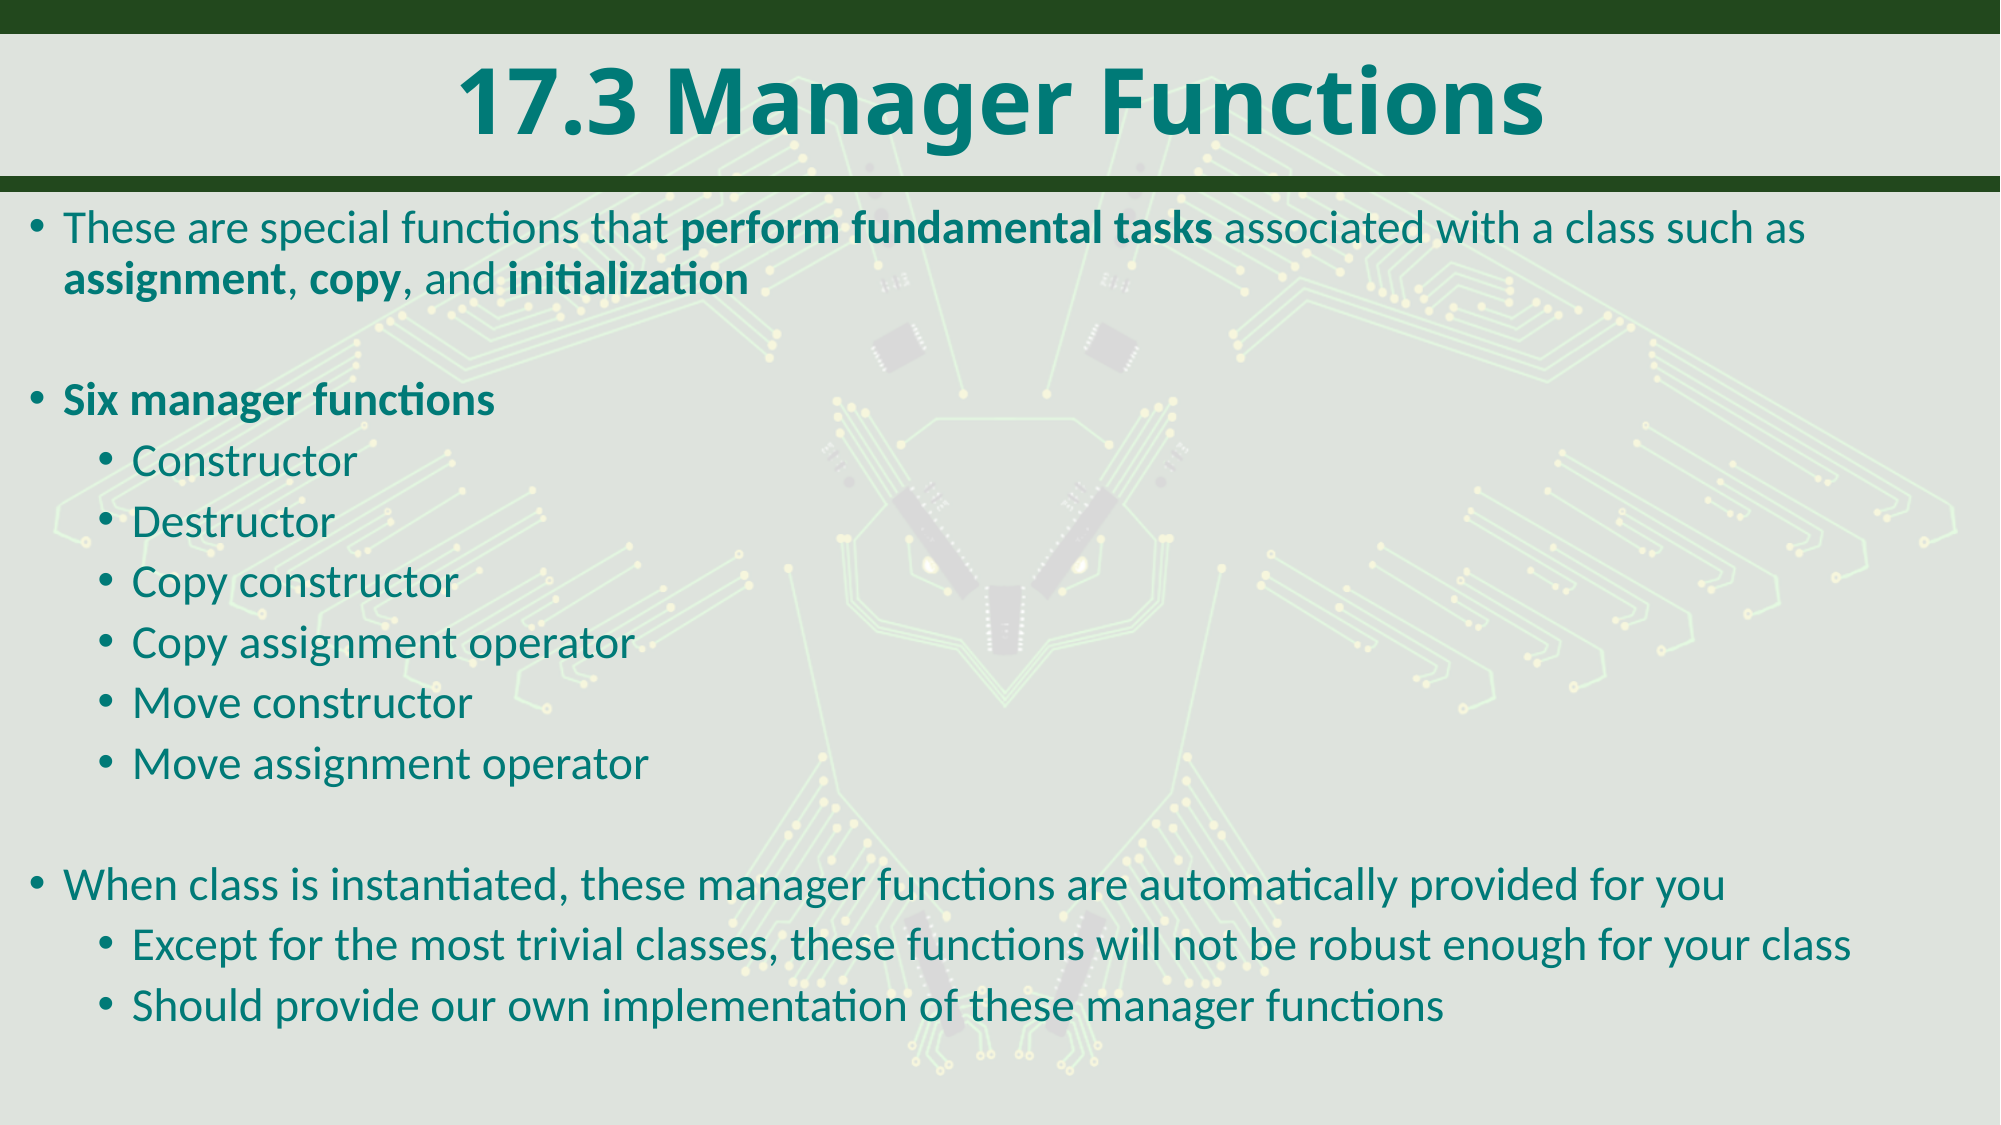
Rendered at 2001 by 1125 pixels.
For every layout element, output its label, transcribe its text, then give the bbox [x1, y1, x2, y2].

list These are special functions that perform fundamental tasks associated with a class such as assignment, copy, and initialization Six manager functions Constructor Destructor Copy constructor Copy assignment operator Move constructor Move assignment operator When class is instantiated, these manager functions are automatically provided for you Except for the most trivial classes, these functions will not be robust enough for your class Should provide our own implementation of these manager functions [13, 195, 1989, 1041]
title 17.3 Manager Functions [13, 36, 1989, 173]
